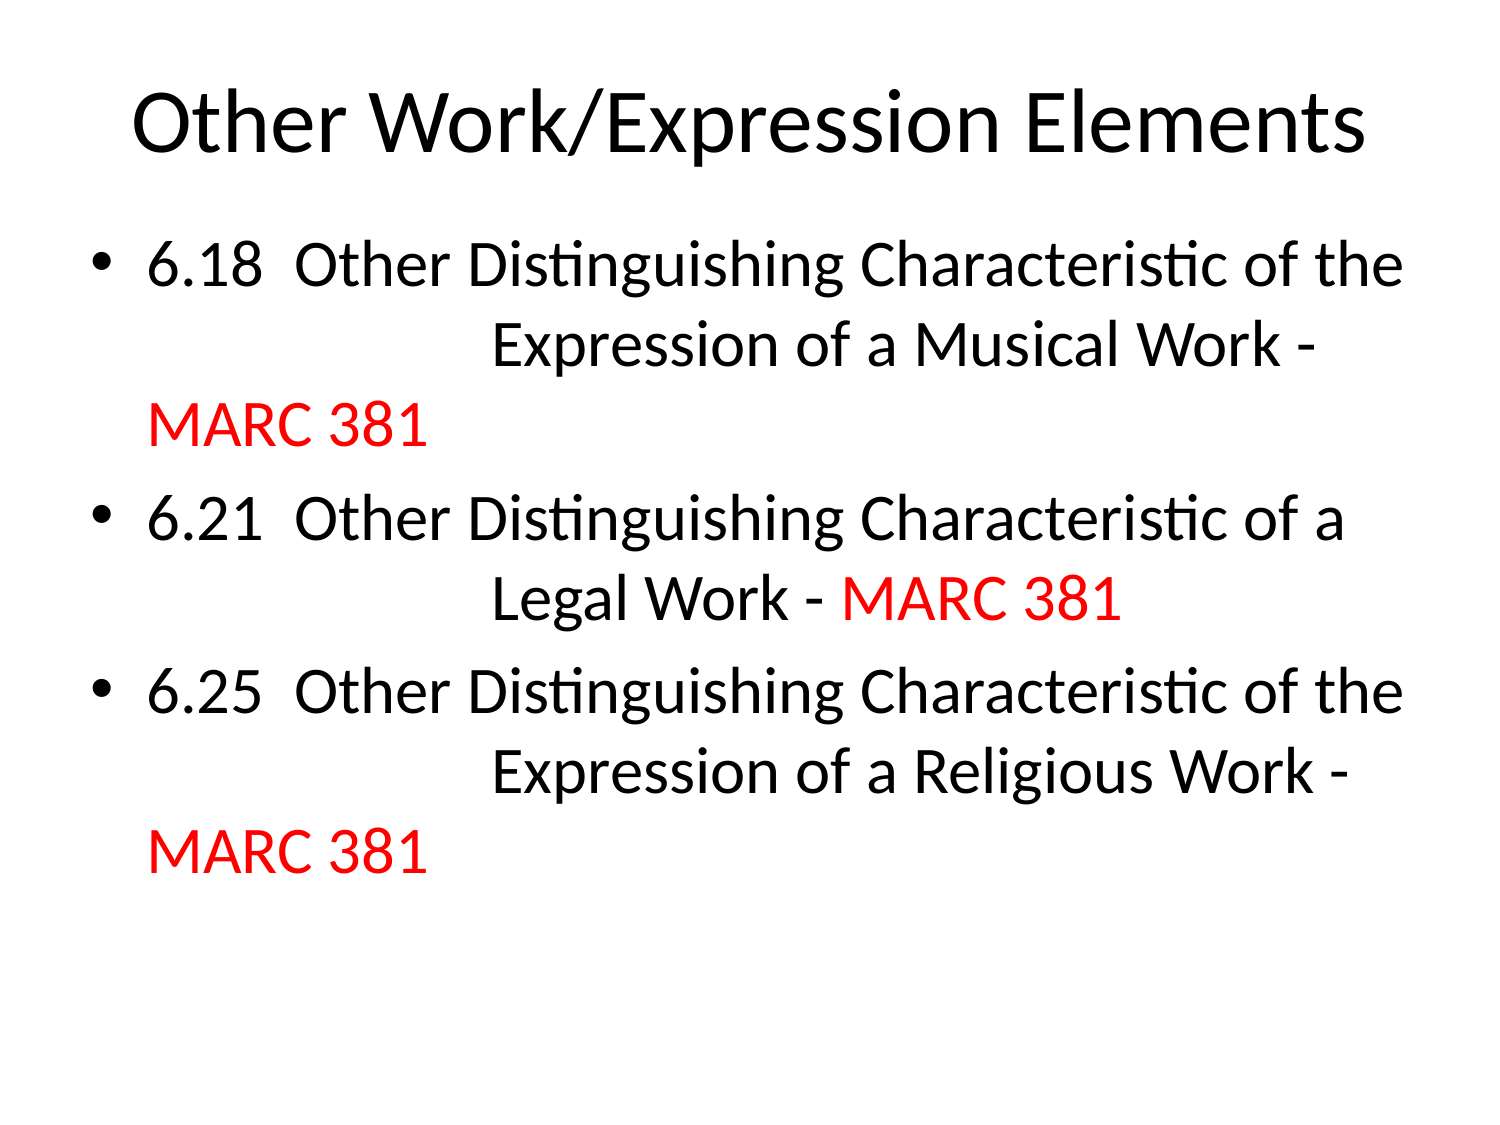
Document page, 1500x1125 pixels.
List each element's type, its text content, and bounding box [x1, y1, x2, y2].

list 6.18 Other Distinguishing Characteristic of the Expression of a Musical Work - MARC 381 6.21 Other Distinguishing Characteristic of a Legal Work - MARC 381 6.25 Other Distinguishing Characteristic of the Expression of a Religious Work - MARC 381 [75, 212, 1463, 1088]
title Other Work/Expression Elements [75, 45, 1425, 188]
